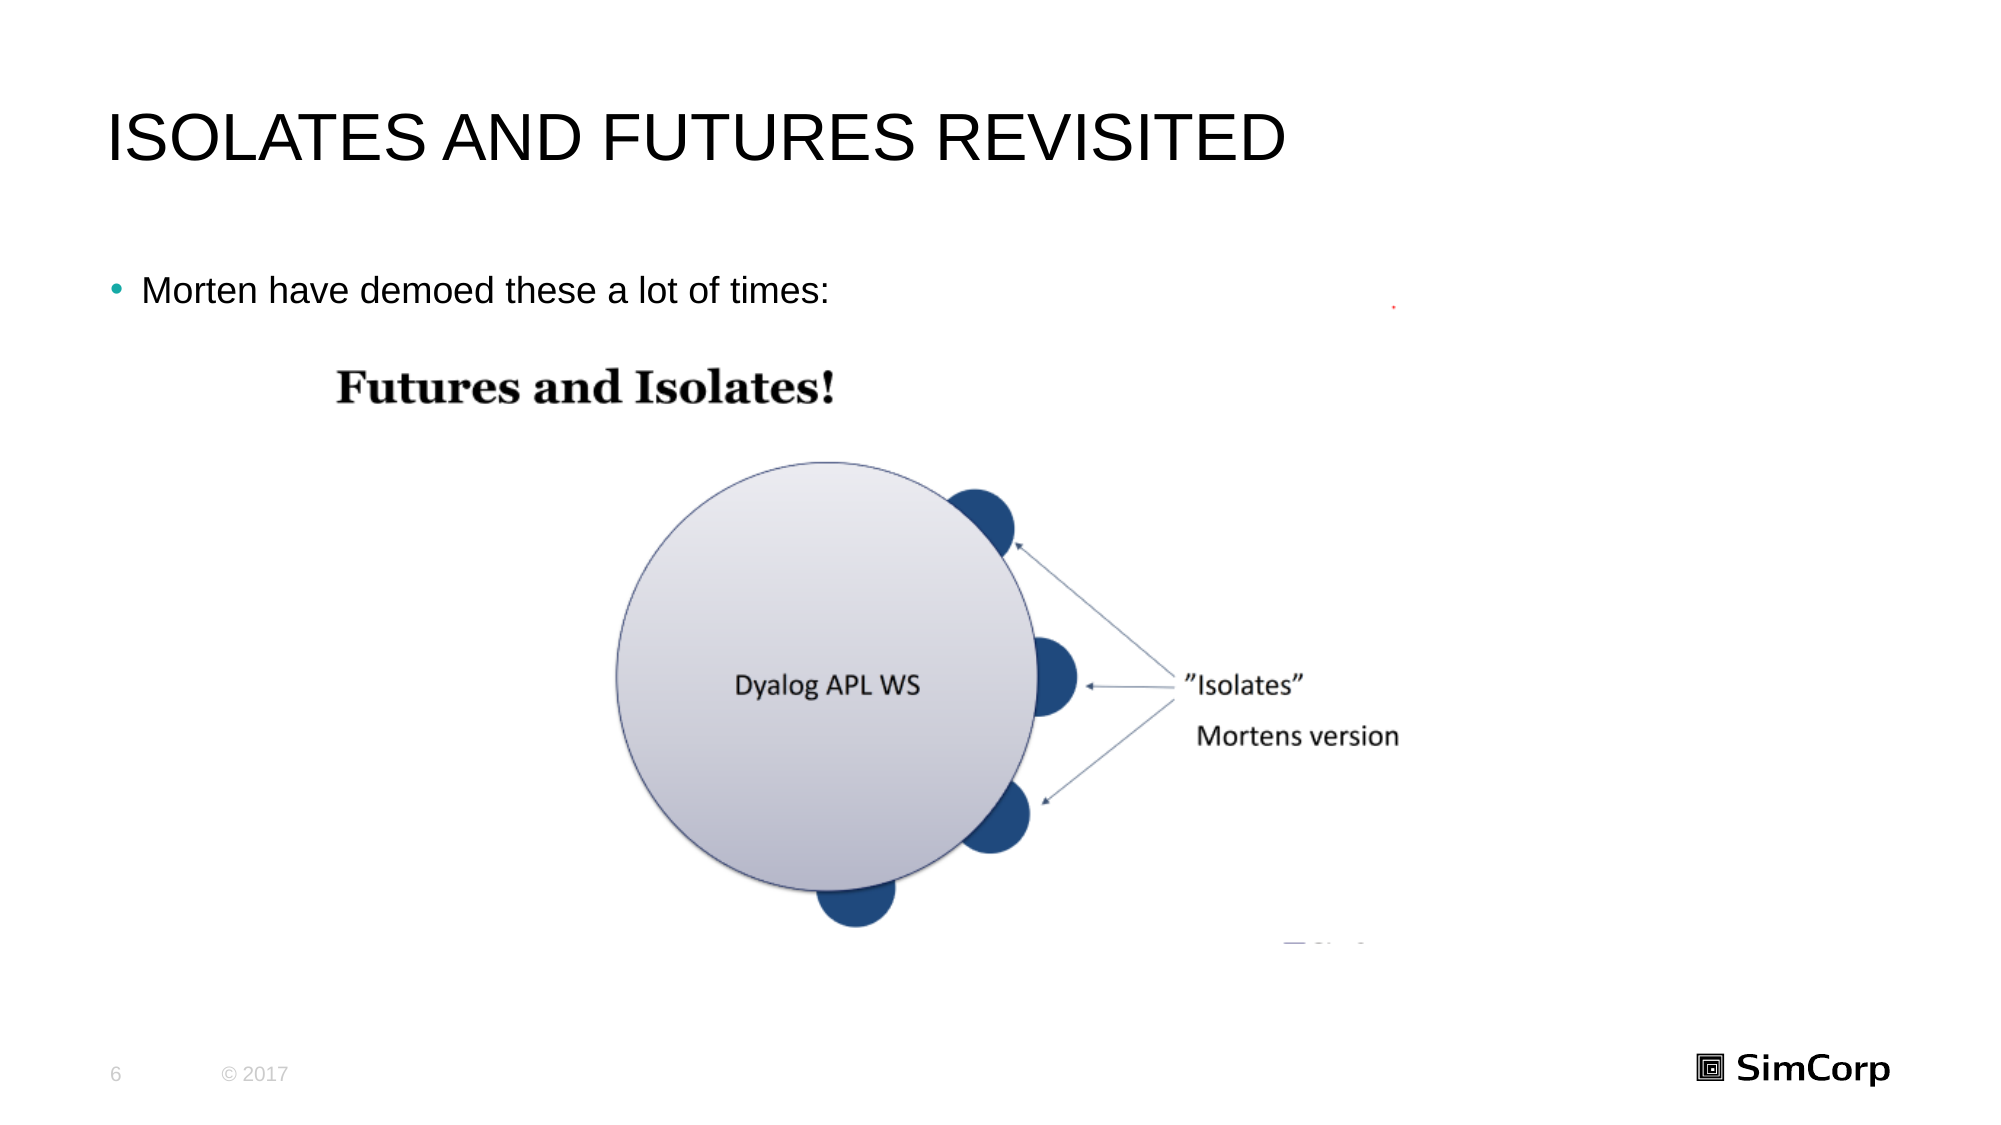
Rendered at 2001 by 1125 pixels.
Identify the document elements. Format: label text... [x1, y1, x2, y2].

picture [328, 304, 1412, 944]
list Morten have demoed these a lot of times: [110, 265, 1892, 1016]
slide_number 6 [110, 1042, 222, 1103]
title Isolates and futures revisited [106, 0, 1892, 174]
